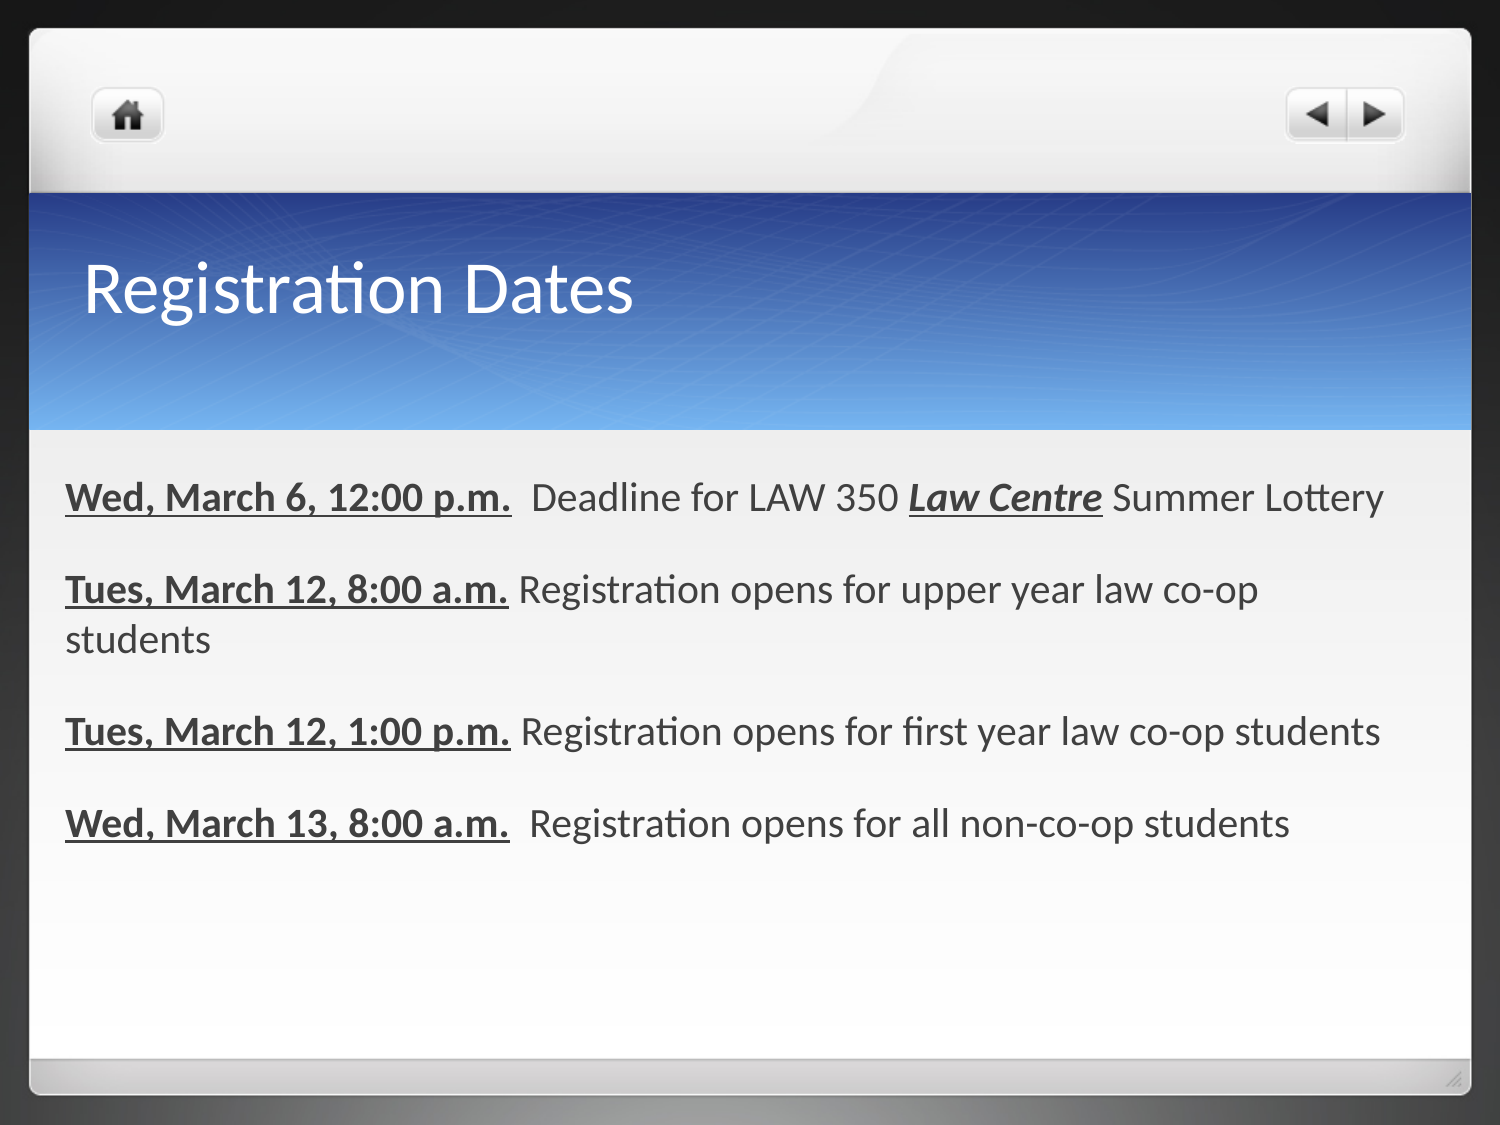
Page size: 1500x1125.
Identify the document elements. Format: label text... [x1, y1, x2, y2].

list Wed, March 6, 12:00 p.m. Deadline for LAW 350 Law Centre Summer Lottery Tues, March 12, 8:00 a.m. Registration opens for upper year law co-op students Tues, March 12, 1:00 p.m. Registration opens for first year law co-op students Wed, March 13, 8:00 a.m. Registration opens for all non-co-op students [50, 462, 1413, 1036]
picture [0, 0, 1500, 1125]
title Registration Dates [68, 239, 1432, 427]
